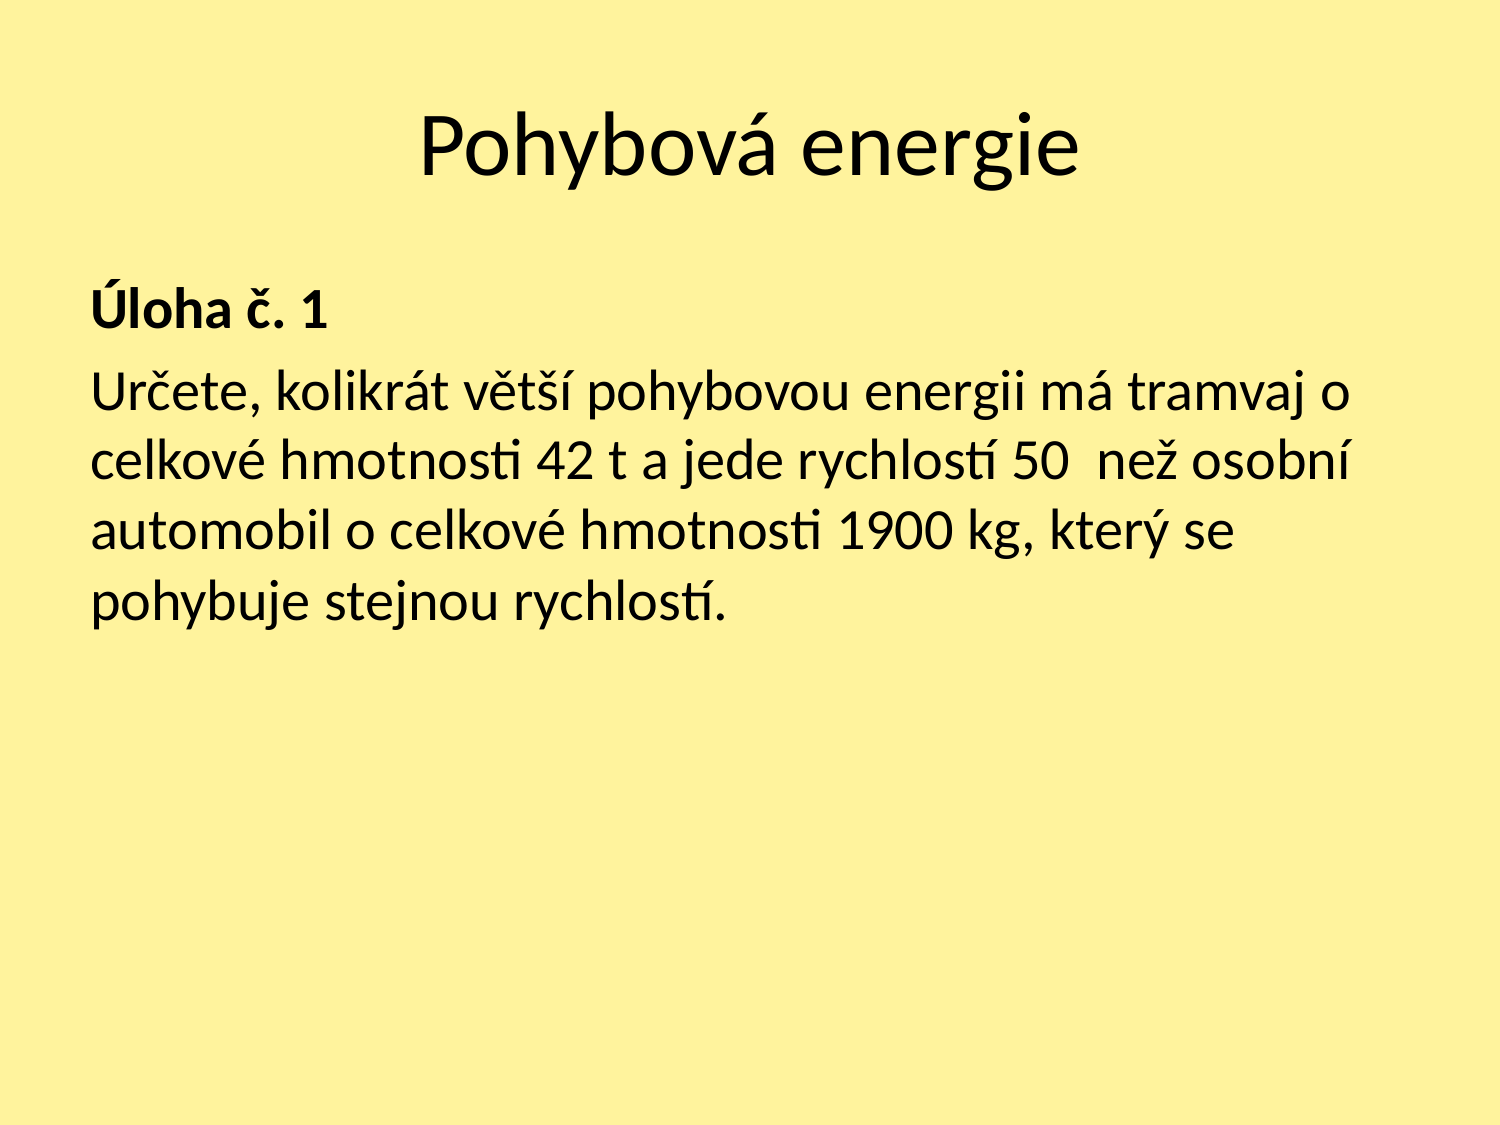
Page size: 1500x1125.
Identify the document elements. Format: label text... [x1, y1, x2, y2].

title Pohybová energie [75, 45, 1425, 233]
